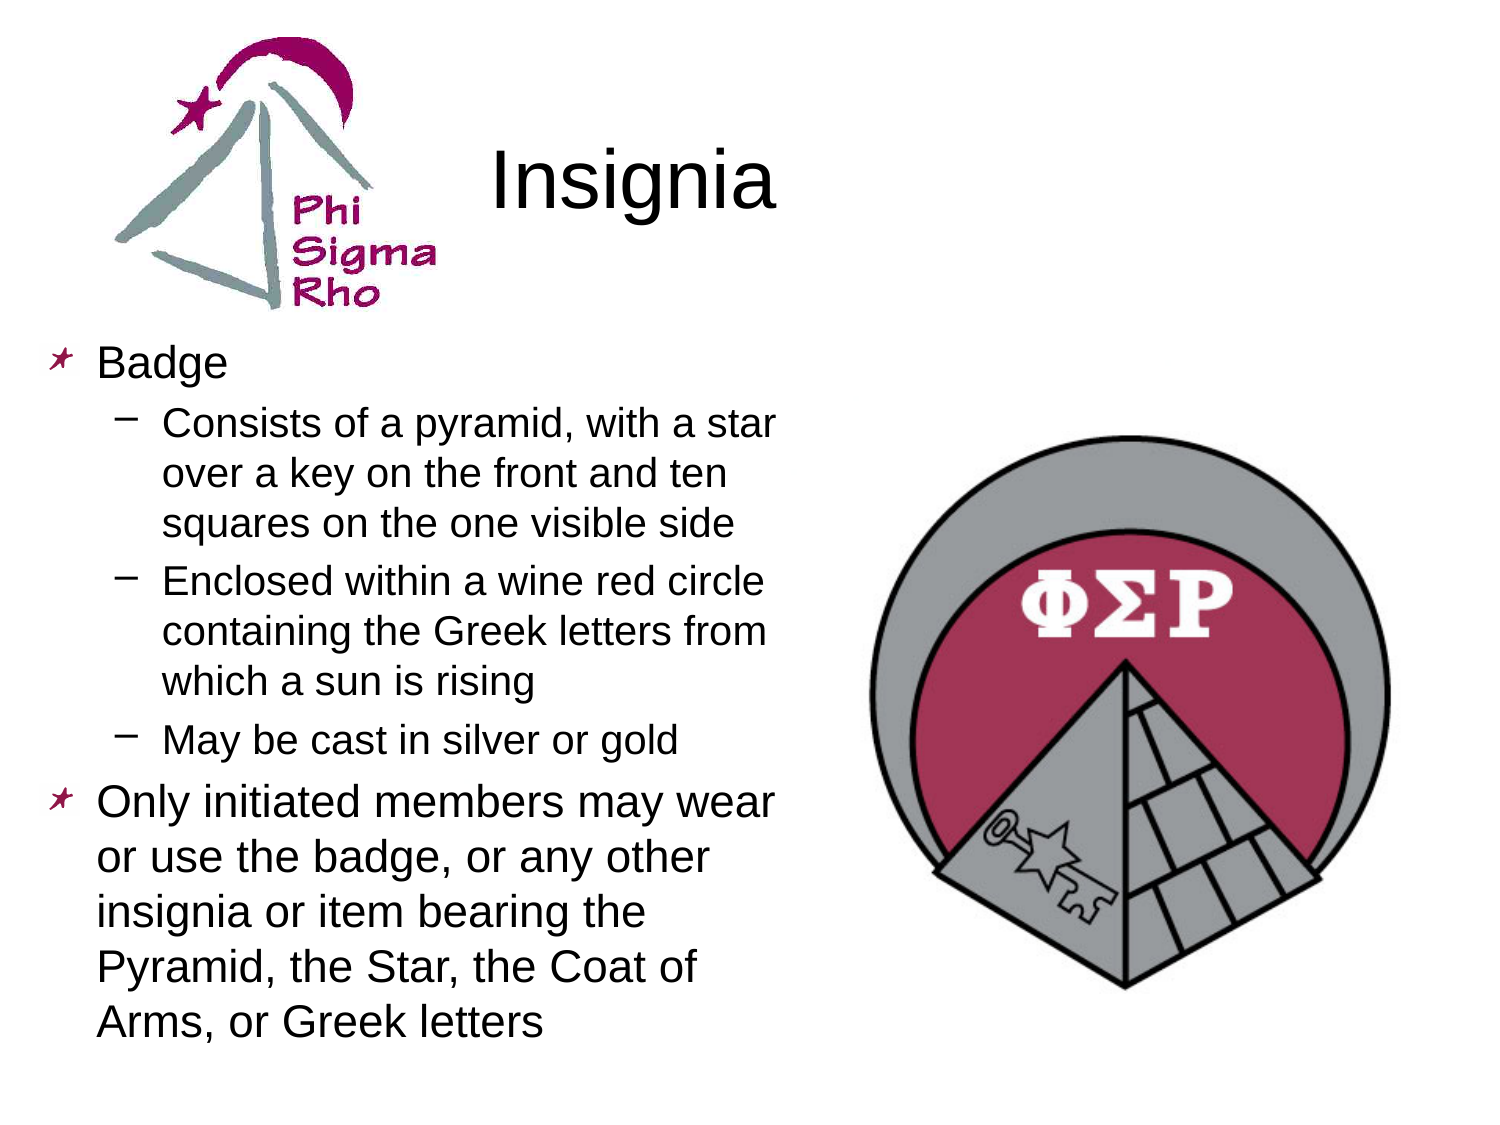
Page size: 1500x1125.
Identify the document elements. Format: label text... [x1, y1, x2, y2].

picture [39, 343, 80, 376]
picture [39, 783, 80, 816]
text_box Badge Consists of a pyramid, with a star over a key on the front and ten squares on the one visible side Enclosed within a wine red circle containing the Greek letters from which a sun is rising May be cast in silver or gold Only initiated members may wear or use the badge, or any other insignia or item bearing the Pyramid, the Star, the Coat of Arms, or Greek letters [24, 324, 800, 1100]
picture [849, 431, 1413, 994]
title Insignia [474, 81, 1388, 269]
picture [112, 37, 438, 313]
